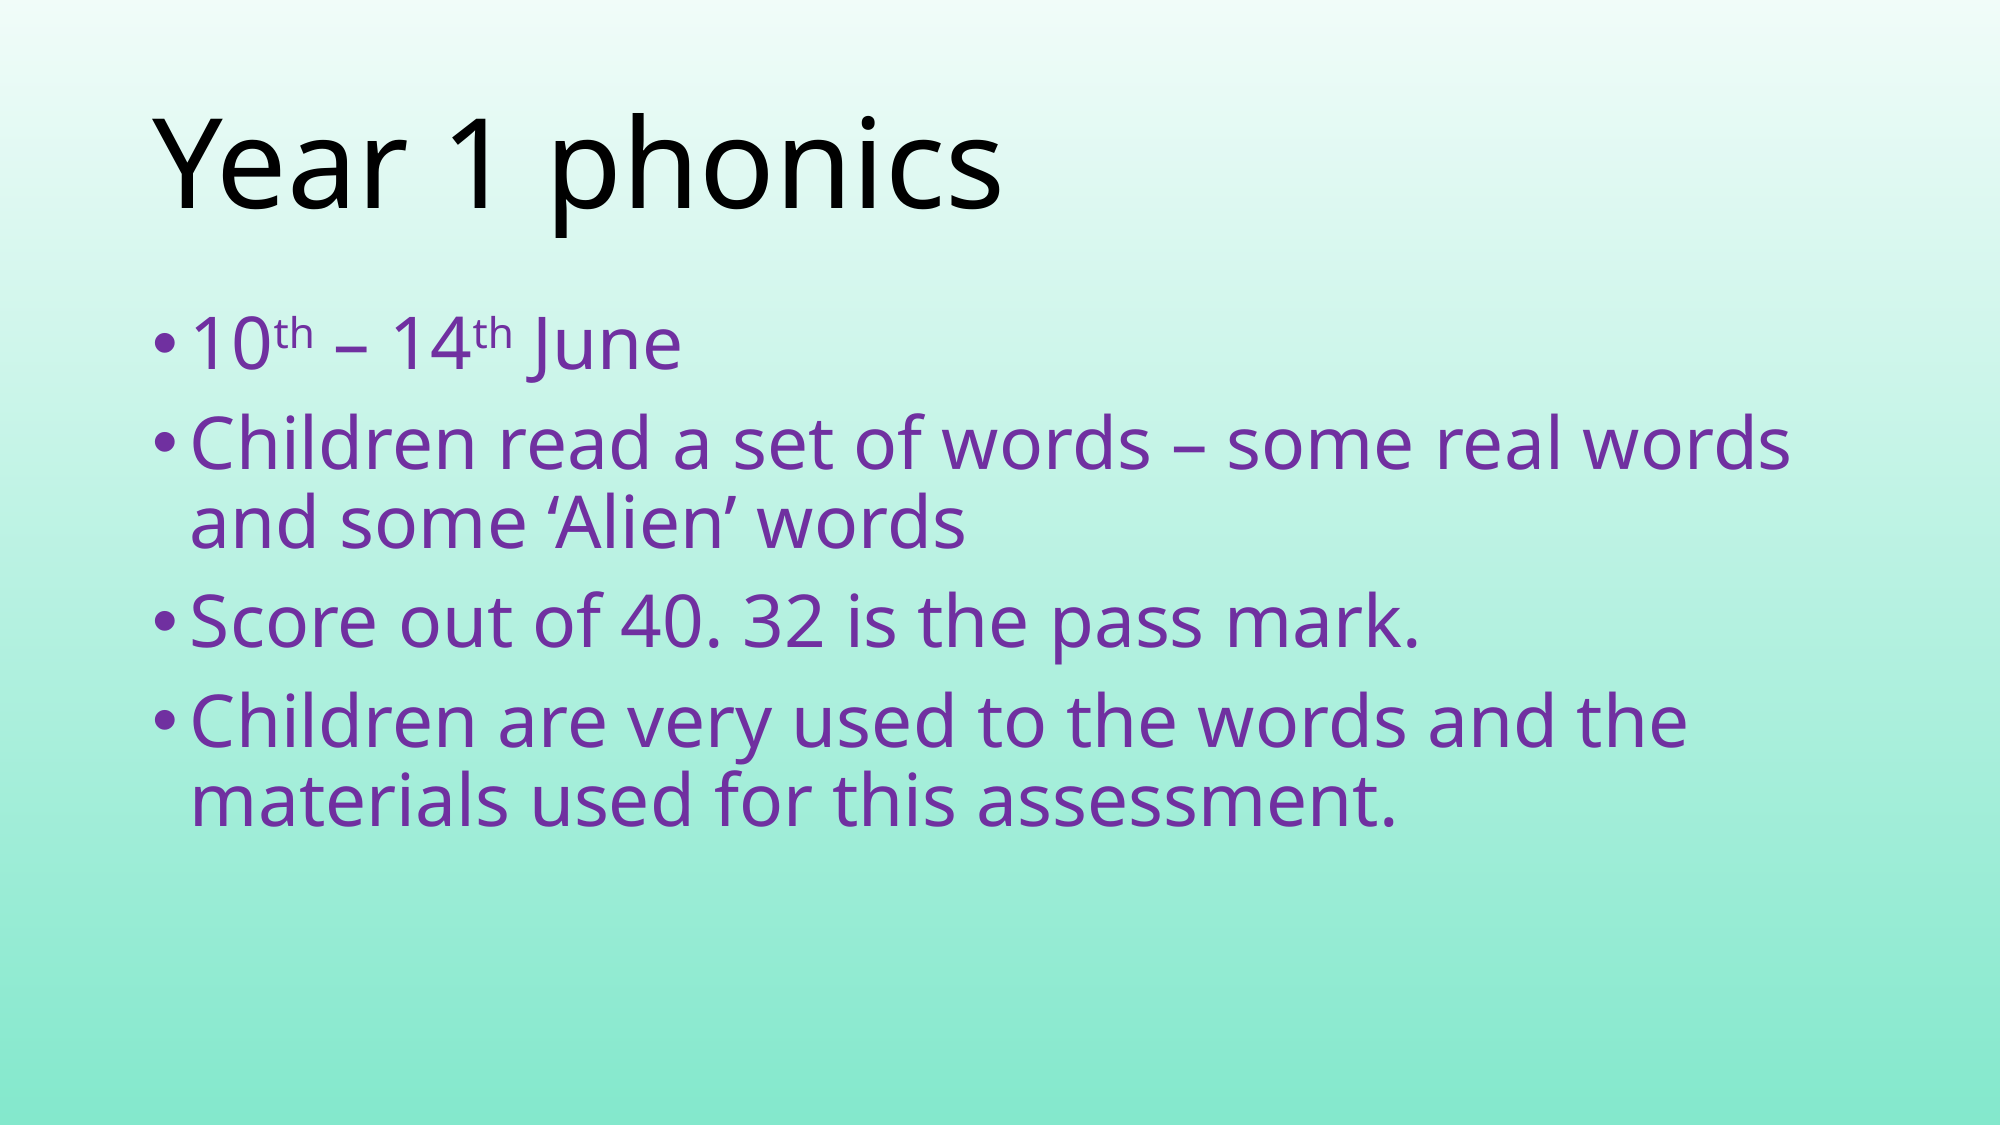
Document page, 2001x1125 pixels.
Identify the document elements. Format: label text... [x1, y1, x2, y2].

list 10th – 14th June Children read a set of words – some real words and some ‘Alien’ words Score out of 40. 32 is the pass mark. Children are very used to the words and the materials used for this assessment. [137, 299, 1863, 1014]
title Year 1 phonics [137, 59, 1863, 278]
